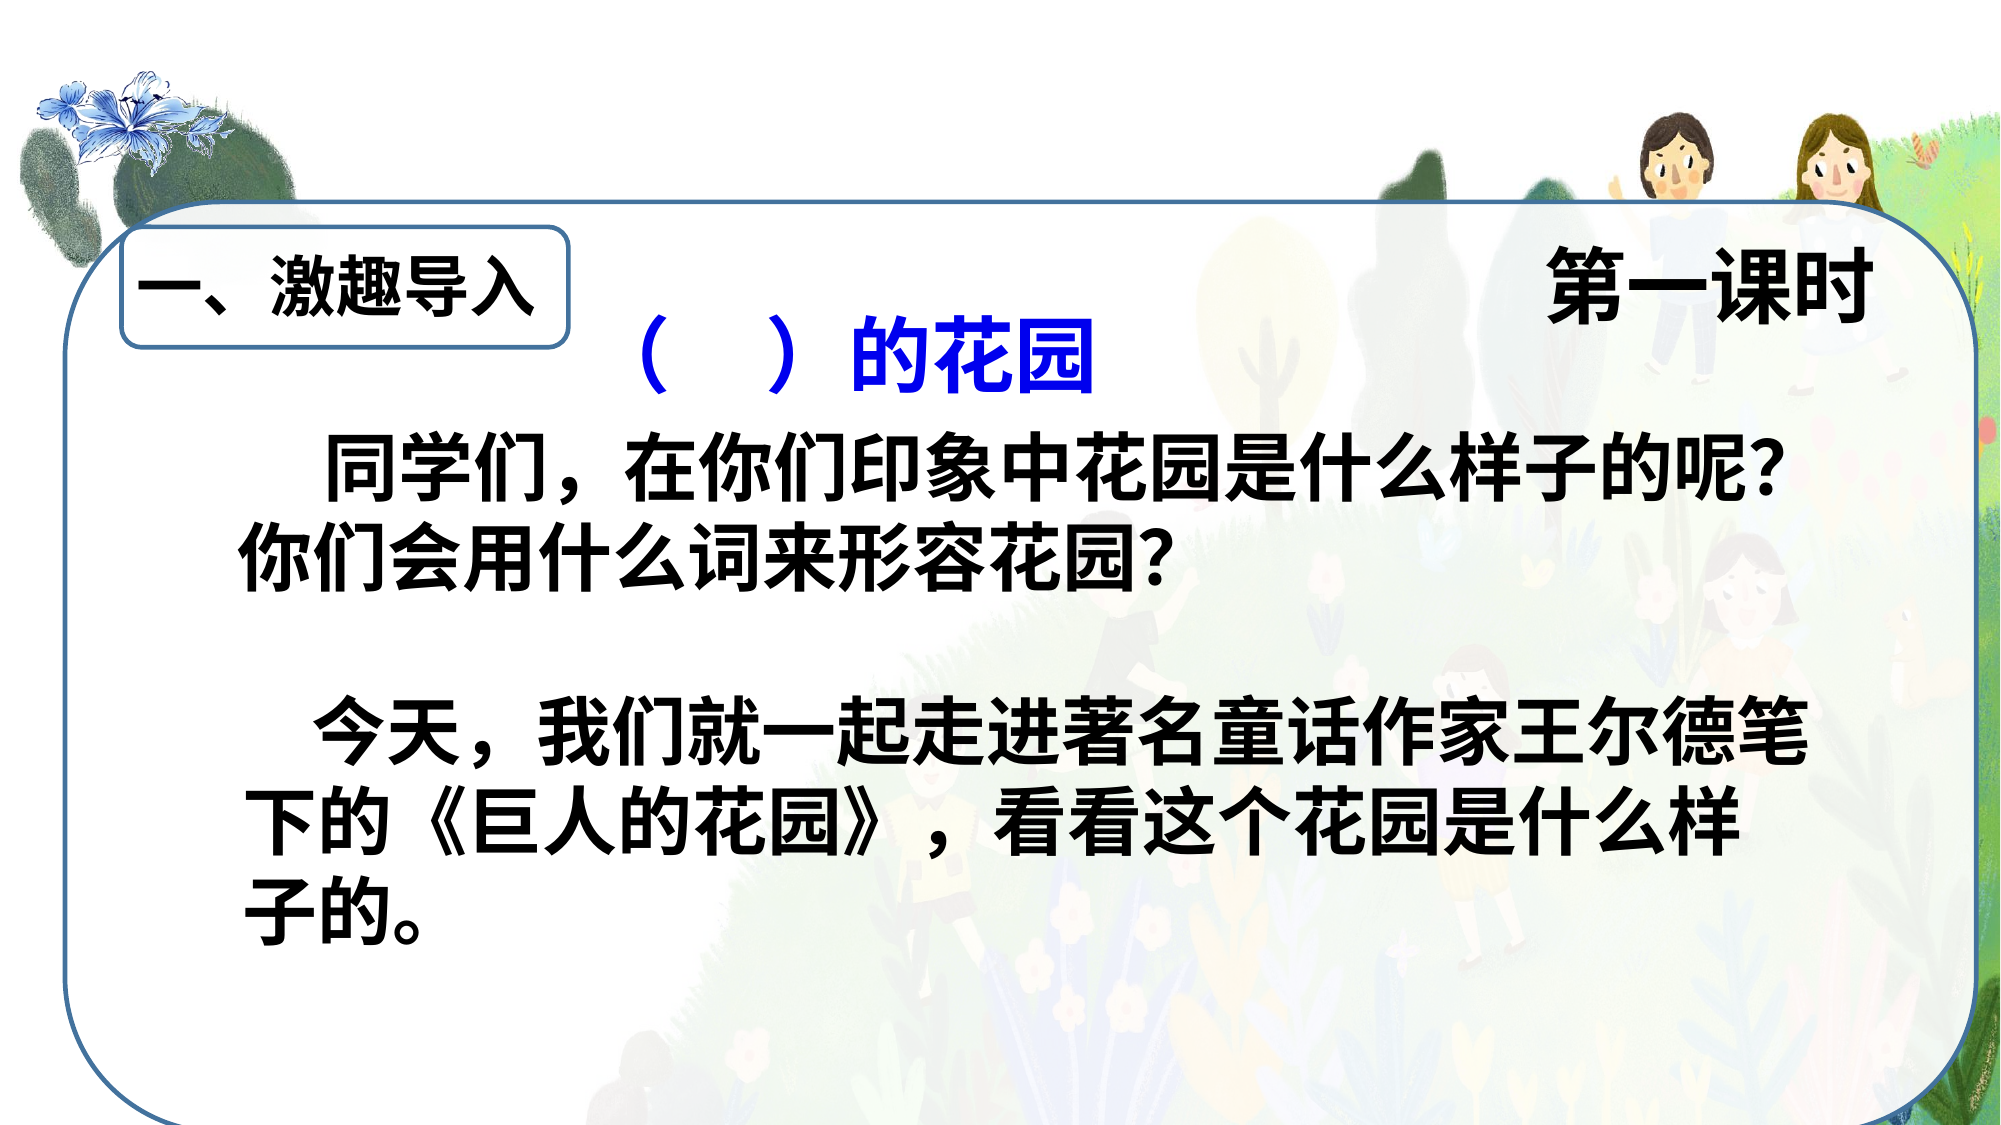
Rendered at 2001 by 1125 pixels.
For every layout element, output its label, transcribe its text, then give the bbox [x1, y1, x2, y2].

picture [0, 0, 2001, 1125]
text_box 第一课时 [1528, 226, 1902, 342]
text_box （ ）的花园 [572, 295, 1264, 411]
text_box 同学们，在你们印象中花园是什么样子的呢？你们会用什么词来形容花园？ [222, 413, 1791, 608]
text_box [63, 200, 1978, 1125]
text_box 一、激趣导入 [121, 236, 583, 332]
text_box 今天，我们就一起走进著名童话作家王尔德笔下的《巨人的花园》，看看这个花园是什么样子的。 [228, 677, 1832, 962]
text_box [120, 242, 569, 349]
text_box [123, 225, 567, 236]
